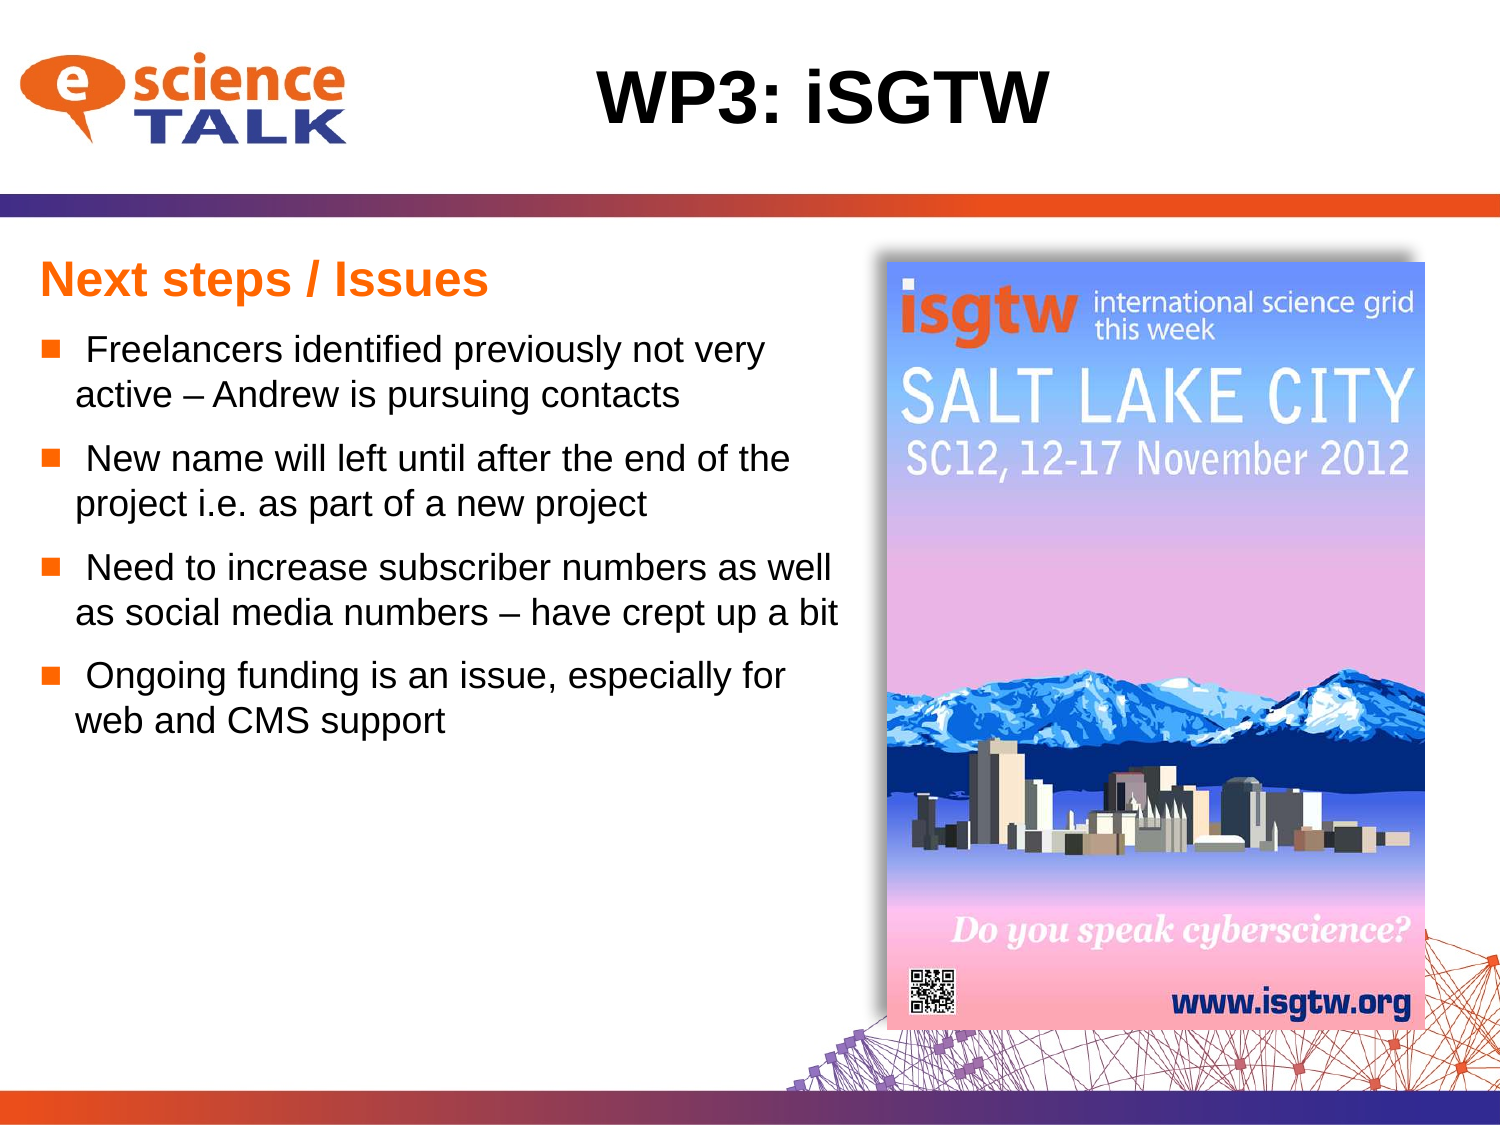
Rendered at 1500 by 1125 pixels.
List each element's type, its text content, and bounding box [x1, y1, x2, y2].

title WP3: iSGTW [148, 0, 1499, 188]
picture [0, 0, 1500, 1125]
text_box Next steps / Issues Freelancers identified previously not very active – Andrew is pursuing contacts New name will left until after the end of the project i.e. as part of a new project Need to increase subscriber numbers as well as social media numbers – have crept up a bit Ongoing funding is an issue, especially for web and CMS support [24, 238, 863, 749]
